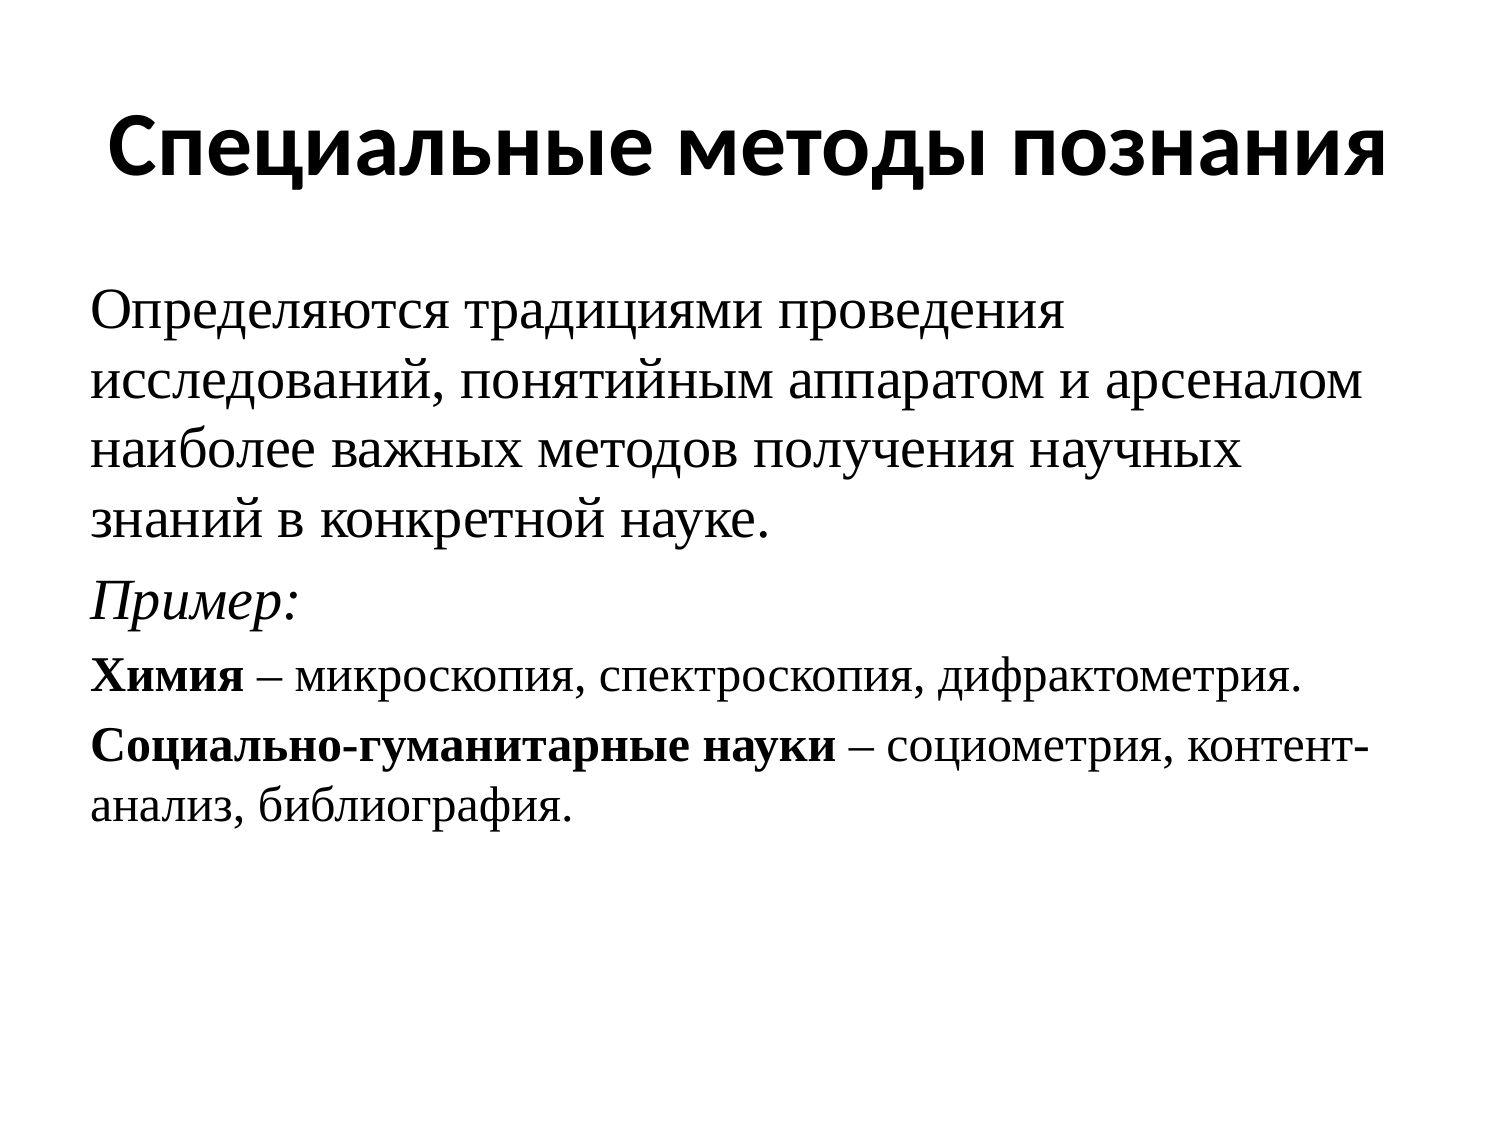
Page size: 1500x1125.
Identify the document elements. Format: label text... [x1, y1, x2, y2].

list Определяются традициями проведения исследований, понятийным аппаратом и арсеналом наиболее важных методов получения научных знаний в конкретной науке. Пример: Химия – микроскопия, спектроскопия, дифрактометрия. Социально-гуманитарные науки – социометрия, контент-анализ, библиография. [75, 262, 1425, 1005]
title Специальные методы познания [75, 45, 1425, 233]
